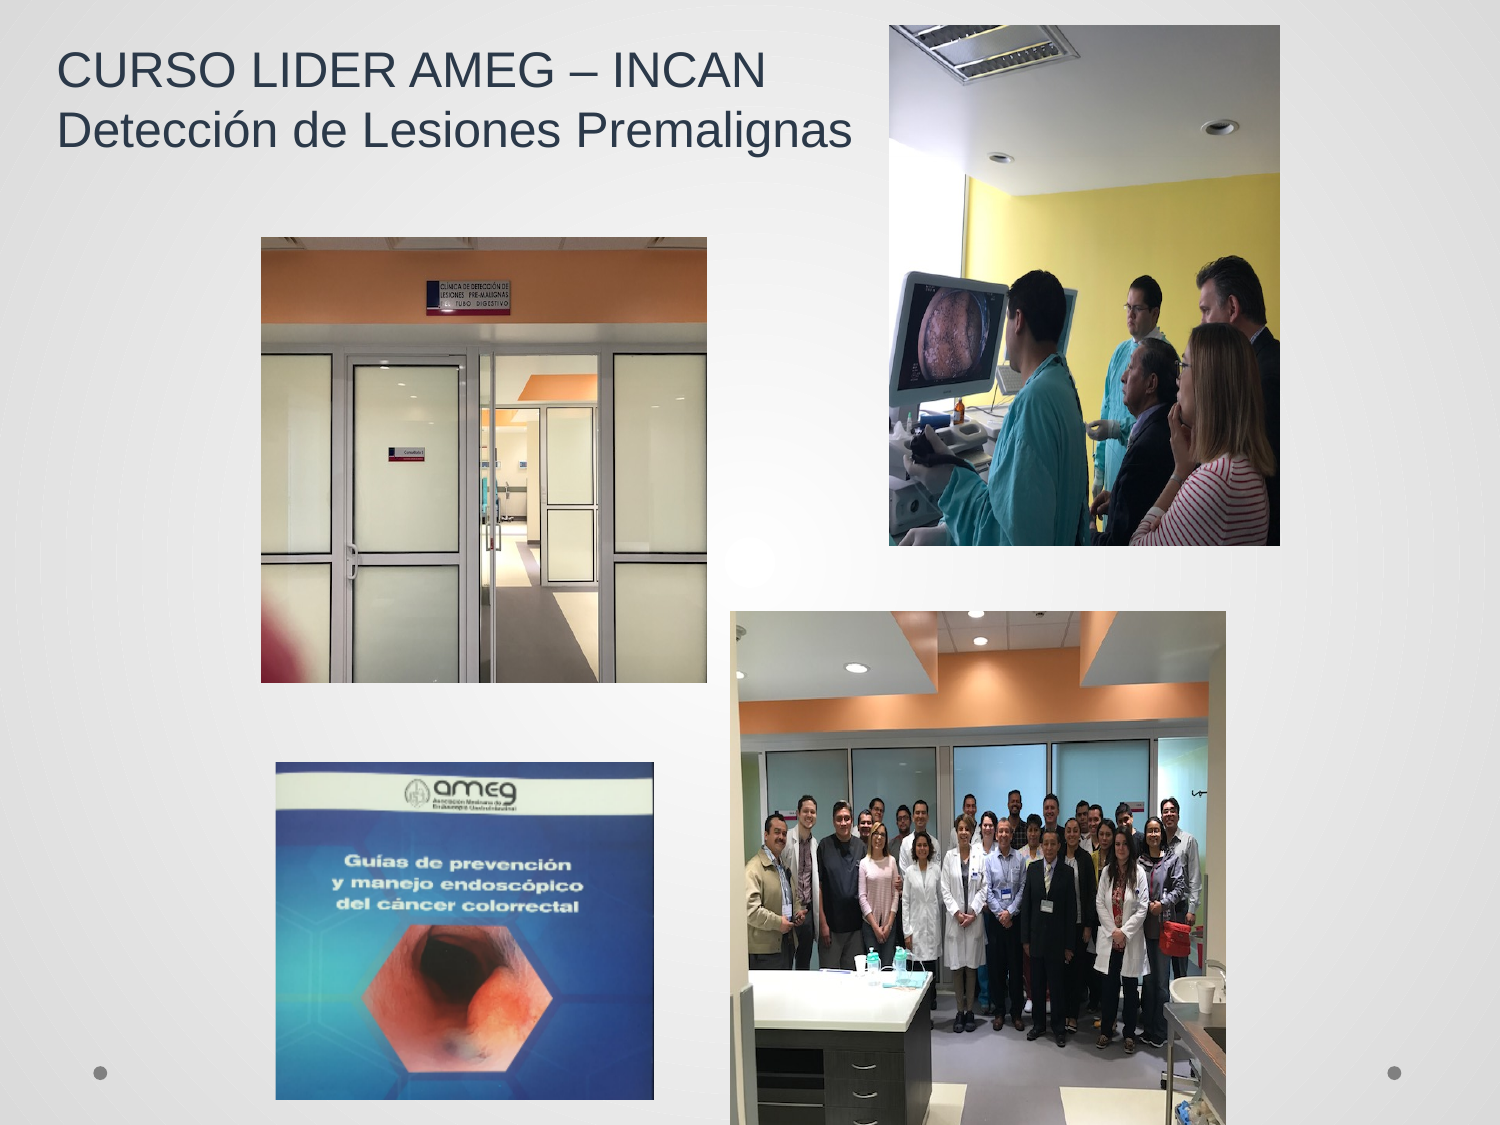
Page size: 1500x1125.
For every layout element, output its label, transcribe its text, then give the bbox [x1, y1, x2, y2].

picture [261, 237, 708, 684]
picture [729, 611, 1227, 1125]
picture [275, 761, 655, 1100]
picture [888, 25, 1280, 546]
text_box CURSO LIDER AMEG – INCAN Detección de Lesiones Premalignas [41, 30, 883, 166]
